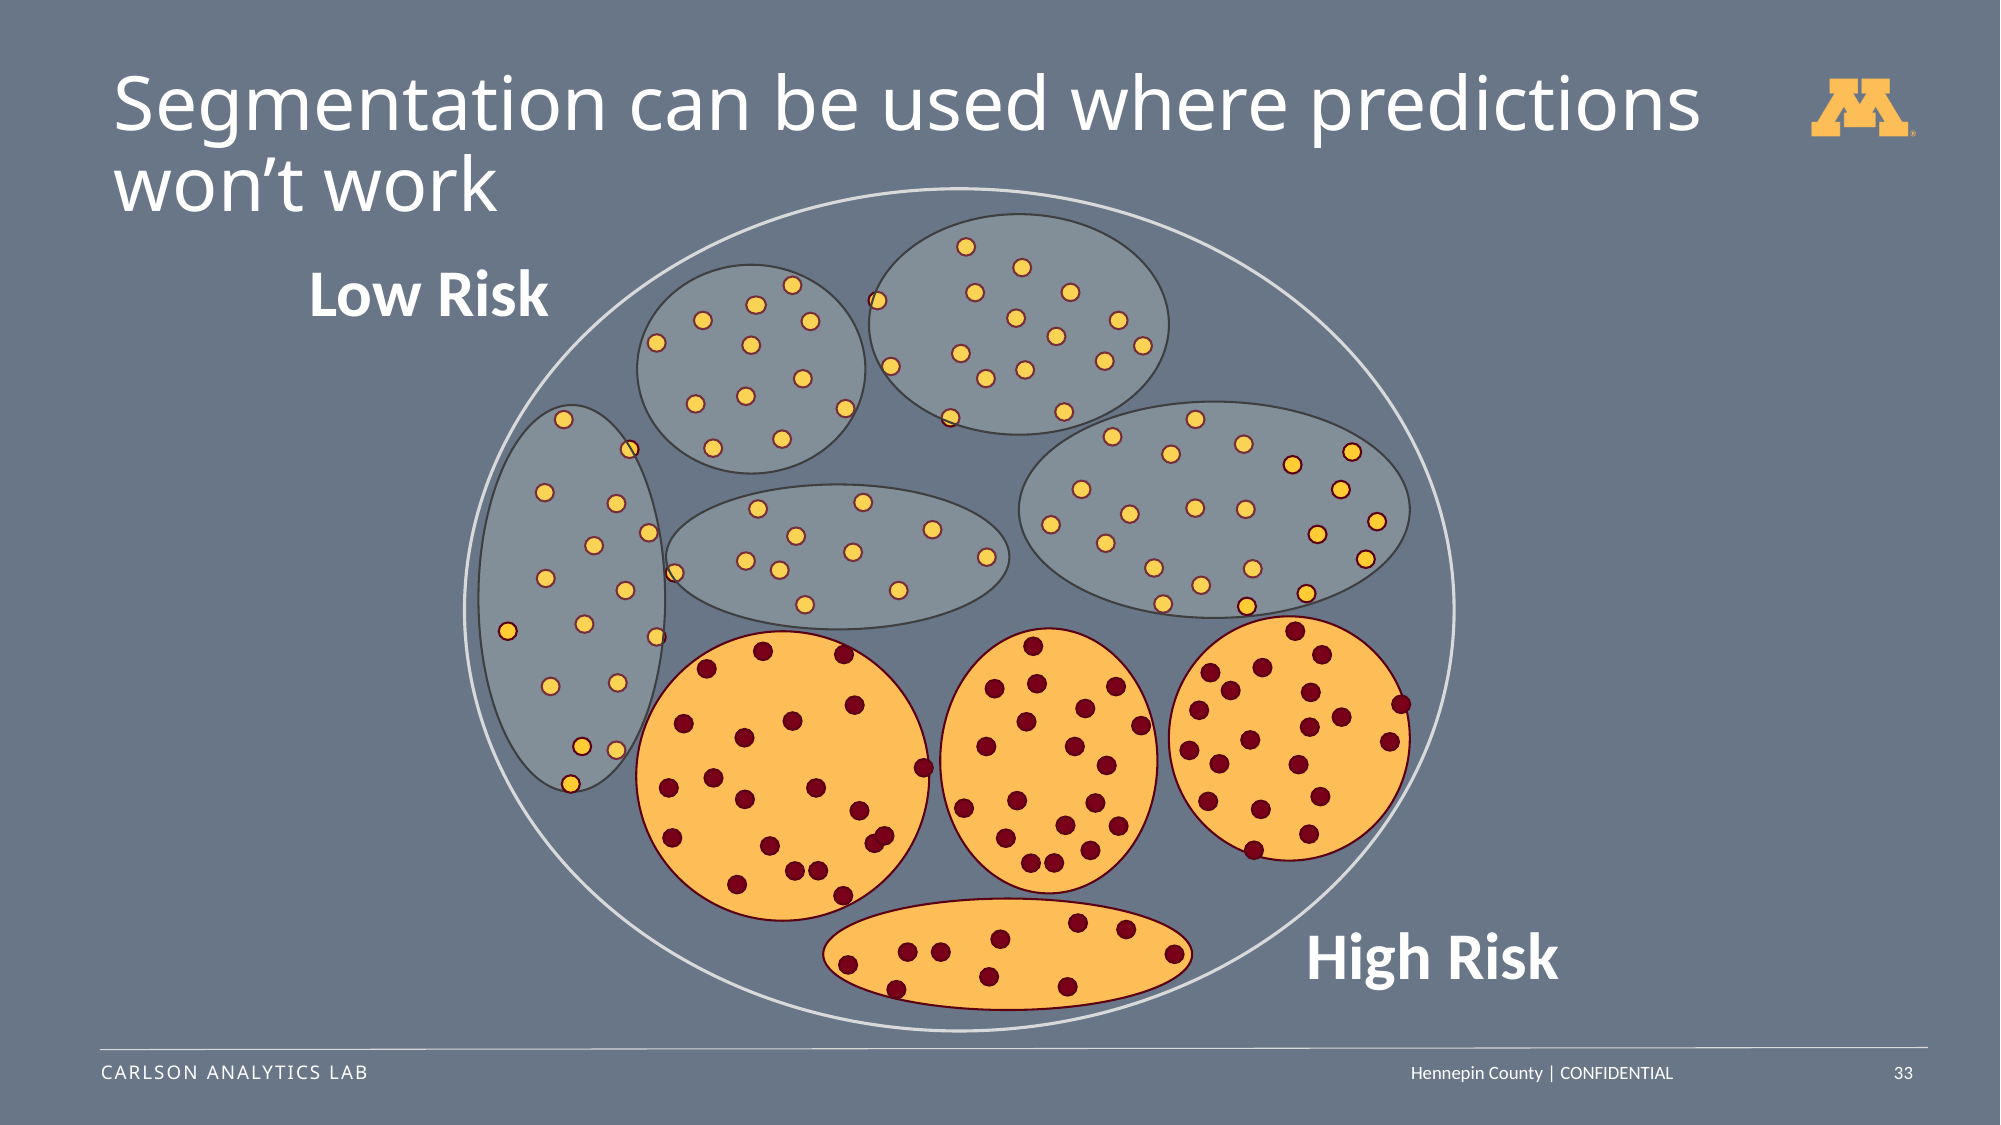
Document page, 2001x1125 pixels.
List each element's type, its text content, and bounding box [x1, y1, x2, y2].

text_box [808, 860, 829, 881]
title Segmentation can be used where predictions won’t work [98, 64, 1780, 230]
text_box [1057, 977, 1078, 997]
text_box [1252, 657, 1271, 673]
picture [1800, 58, 1925, 158]
text_box [748, 758, 807, 834]
text_box [867, 213, 1170, 436]
text_box [837, 955, 859, 975]
text_box [1085, 793, 1106, 813]
text_box [990, 929, 999, 949]
text_box [1379, 732, 1401, 752]
text_box [1096, 755, 1117, 776]
text_box [477, 403, 667, 793]
text_box [1164, 944, 1185, 965]
text_box [497, 621, 518, 642]
text_box [1220, 680, 1241, 701]
text_box [1391, 694, 1412, 715]
text_box [1342, 442, 1363, 462]
text_box [1331, 707, 1352, 727]
text_box [1044, 853, 1065, 873]
text_box [665, 483, 1011, 631]
text_box [1288, 754, 1309, 775]
slide_number 33 [1860, 1047, 1928, 1096]
text_box [1240, 730, 1261, 750]
text_box [1296, 583, 1317, 604]
text_box [1026, 673, 1048, 694]
text_box [886, 979, 907, 1000]
text_box [1299, 824, 1320, 844]
text_box [1116, 919, 1137, 940]
text_box [1311, 644, 1333, 665]
footer Hennepin County | CONFIDENTIAL [797, 1048, 1689, 1097]
text_box [897, 942, 918, 962]
text_box [1209, 754, 1230, 774]
text_box [1020, 853, 1042, 874]
text_box [463, 187, 1456, 1033]
text_box [1200, 662, 1221, 683]
text_box Low Risk [294, 242, 634, 338]
text_box [560, 774, 581, 794]
text_box [995, 828, 1016, 849]
text_box [662, 828, 683, 848]
text_box [1307, 524, 1328, 545]
text_box [759, 836, 781, 856]
text_box [1282, 454, 1303, 475]
text_box [1016, 711, 1037, 727]
text_box [1313, 718, 1320, 737]
text_box [1131, 715, 1152, 736]
text_box [1250, 799, 1271, 820]
text_box [1017, 400, 1411, 619]
text_box [1076, 736, 1085, 757]
text_box [1367, 511, 1388, 532]
text_box [703, 768, 724, 788]
text_box [1023, 636, 1044, 657]
text_box [979, 967, 999, 987]
text_box [999, 912, 1058, 988]
text_box [636, 263, 867, 475]
text_box [784, 861, 806, 881]
text_box [727, 874, 748, 895]
text_box [1198, 791, 1219, 812]
text_box [1330, 479, 1352, 500]
text_box [1310, 786, 1331, 807]
text_box [1313, 683, 1321, 702]
text_box [874, 826, 895, 846]
text_box [1108, 816, 1129, 836]
text_box [930, 942, 951, 962]
text_box [1179, 740, 1200, 761]
text_box [1017, 727, 1076, 804]
text_box High Risk [1291, 905, 1575, 1000]
text_box [953, 798, 975, 819]
text_box [864, 833, 884, 854]
text_box [1055, 815, 1076, 836]
text_box [1236, 596, 1258, 617]
text_box [1254, 662, 1313, 739]
text_box [1067, 913, 1089, 933]
text_box [1355, 549, 1376, 569]
text_box [1189, 700, 1210, 721]
text_box [833, 885, 854, 906]
text_box [1080, 840, 1101, 861]
text_box [1285, 621, 1306, 642]
text_box [572, 736, 593, 757]
text_box [1105, 676, 1127, 697]
text_box [1007, 790, 1027, 811]
text_box [1075, 698, 1096, 719]
text_box [1243, 840, 1265, 861]
